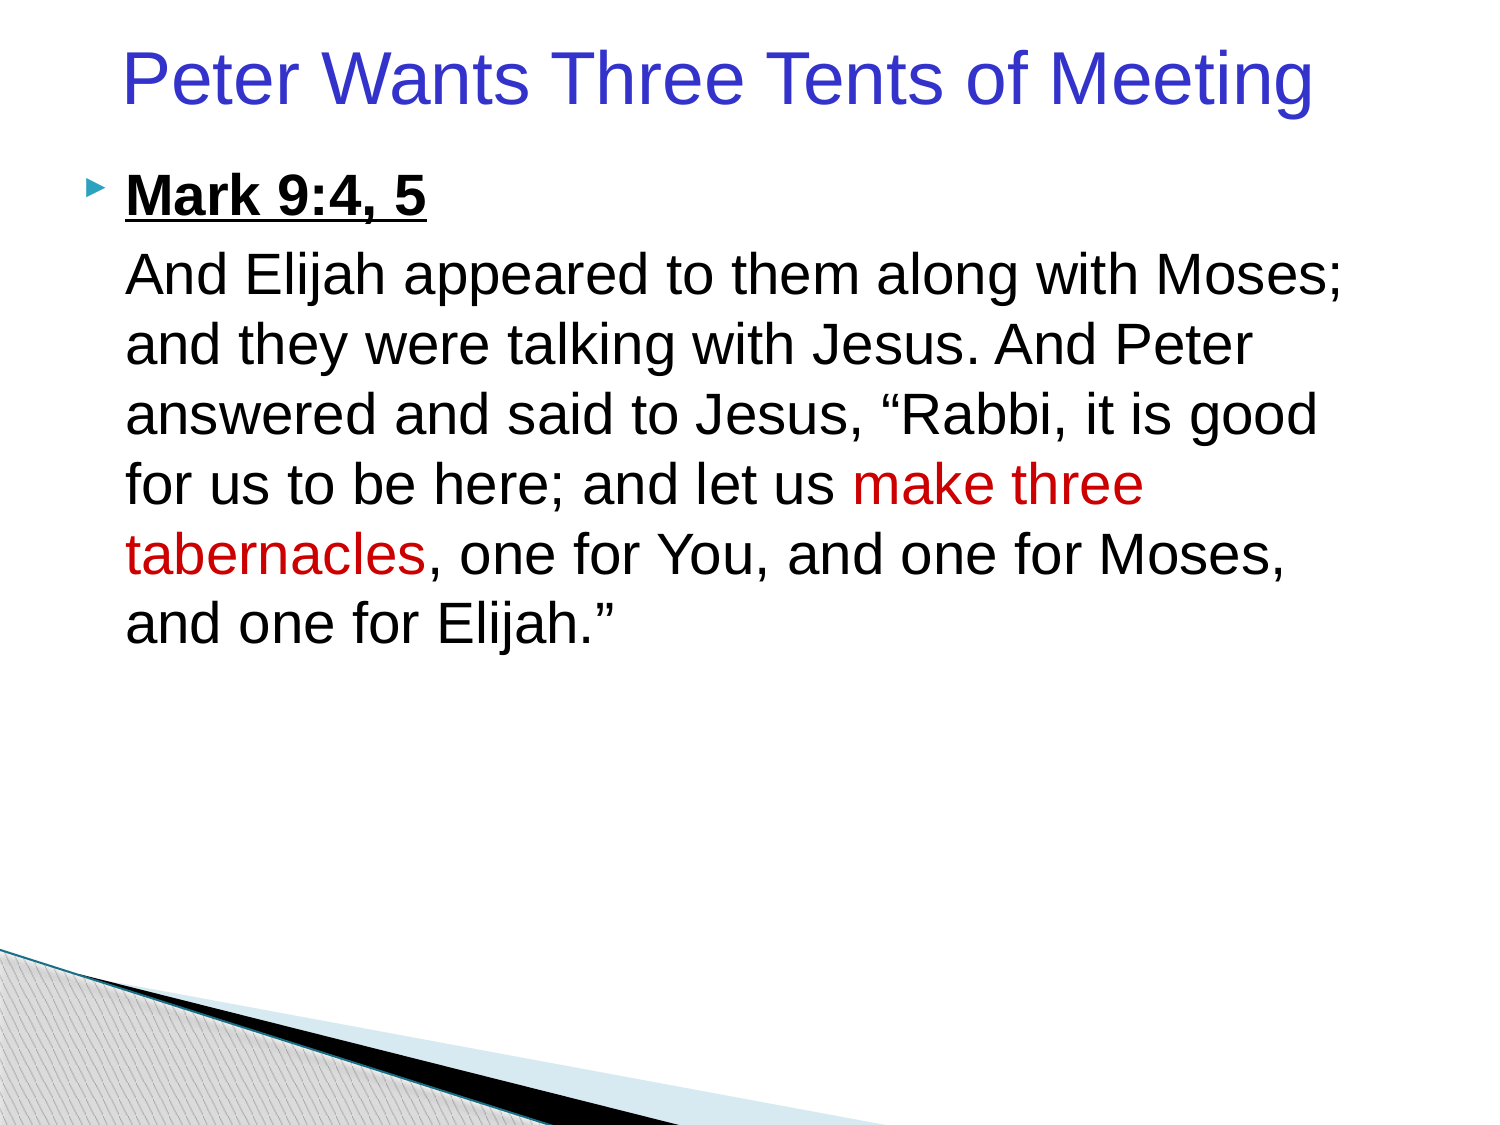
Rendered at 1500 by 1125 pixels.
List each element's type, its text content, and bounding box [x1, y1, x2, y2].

list Mark 9:4, 5 And Elijah appeared to them along with Moses; and they were talking with Jesus. And Peter answered and said to Jesus, “Rabbi, it is good for us to be here; and let us make three tabernacles, one for You, and one for Moses, and one for Elijah.” [49, 150, 1401, 888]
title Peter Wants Three Tents of Meeting [0, 0, 1438, 150]
